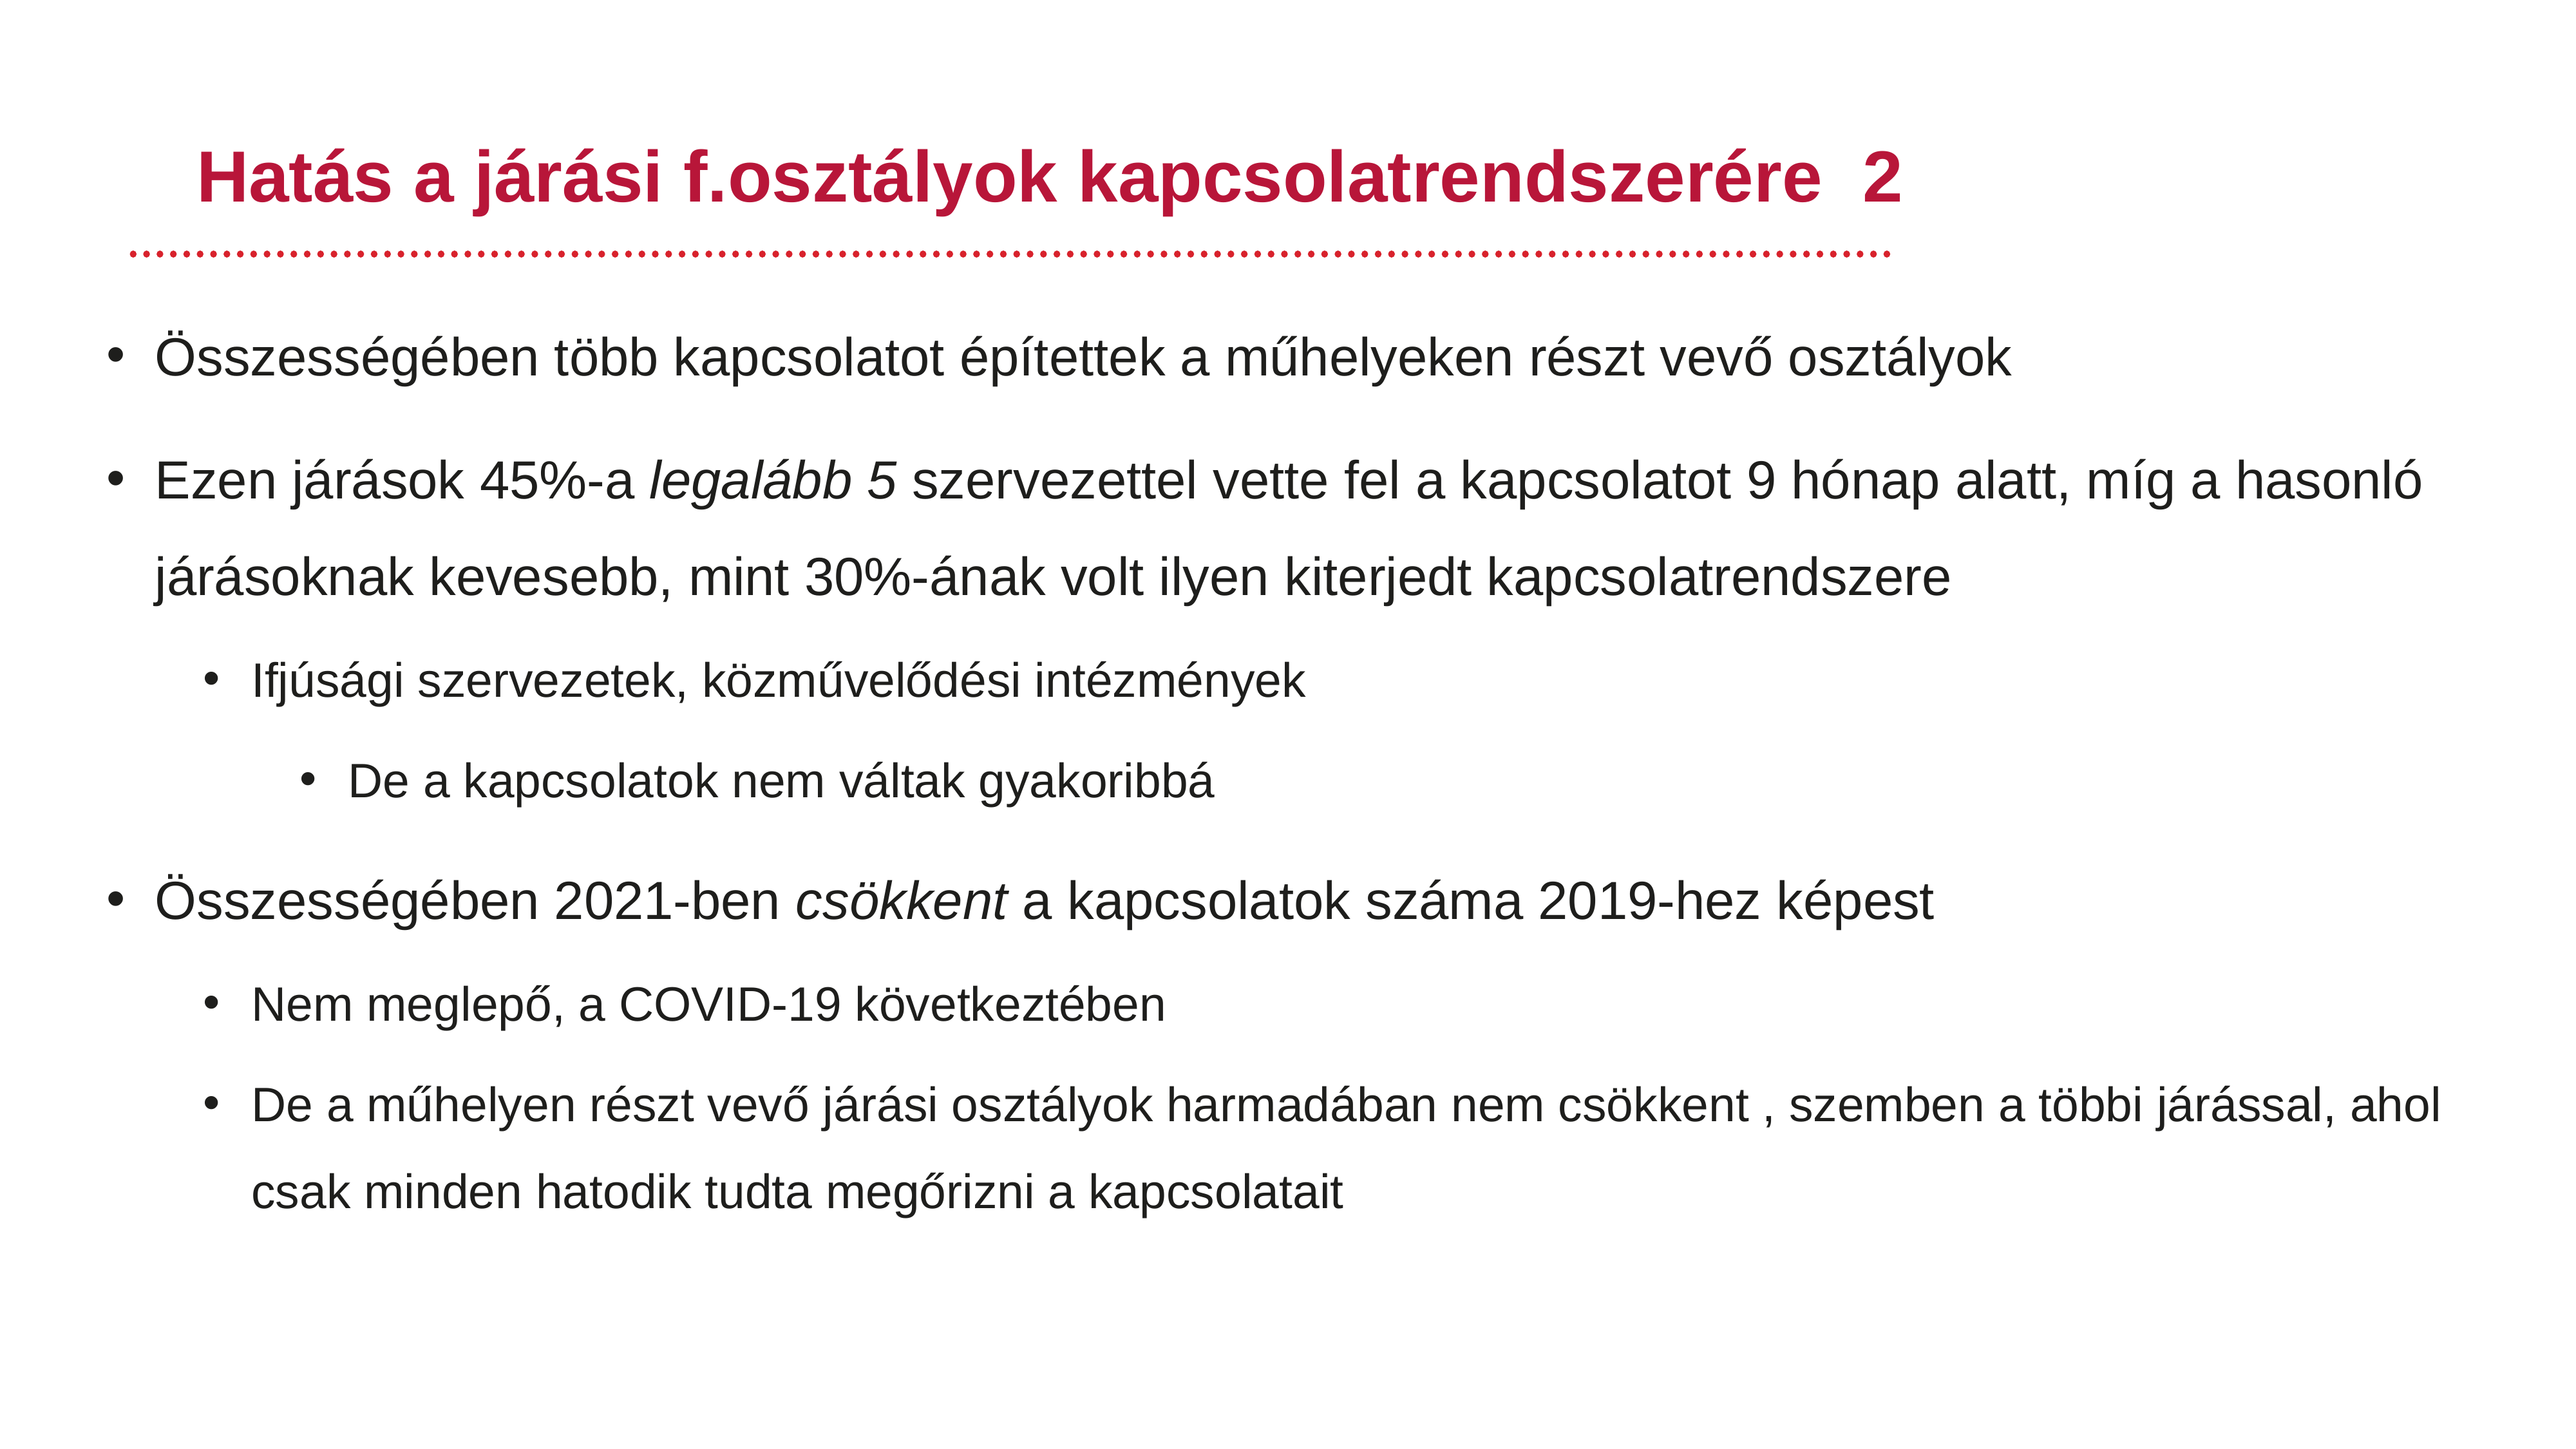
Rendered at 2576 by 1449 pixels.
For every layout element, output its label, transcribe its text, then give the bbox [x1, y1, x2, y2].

list Összességében több kapcsolatot építettek a műhelyeken részt vevő osztályok Ezen járások 45%-a legalább 5 szervezettel vette fel a kapcsolatot 9 hónap alatt, míg a hasonló járásoknak kevesebb, mint 30%-ának volt ilyen kiterjedt kapcsolatrendszere Ifjúsági szervezetek, közművelődési intézmények De a kapcsolatok nem váltak gyakoribbá Összességében 2021-ben csökkent a kapcsolatok száma 2019-hez képest Nem meglepő, a COVID-19 következtében De a műhelyen részt vevő járási osztályok harmadában nem csökkent , szemben a többi járással, ahol csak minden hatodik tudta megőrizni a kapcsolatait [106, 290, 2479, 1381]
title Hatás a járási f.osztályok kapcsolatrendszerére 2 [196, 129, 2215, 217]
